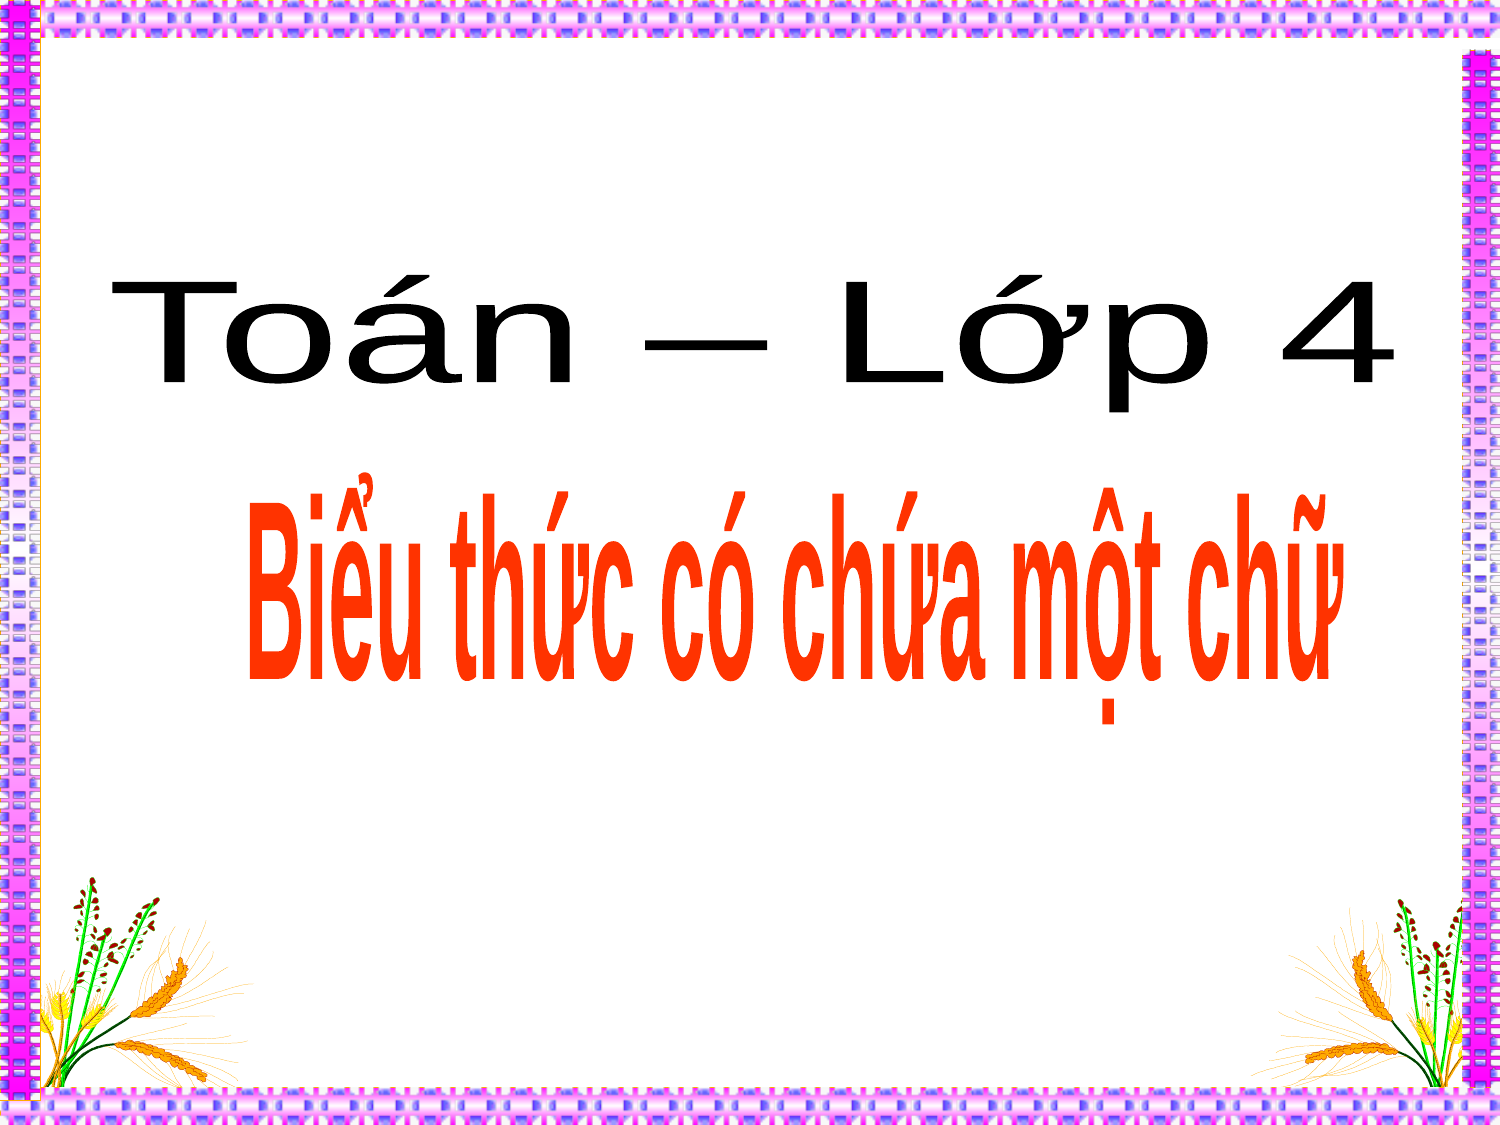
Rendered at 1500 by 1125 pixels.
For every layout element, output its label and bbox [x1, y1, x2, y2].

text_box [0, 0, 1500, 1125]
